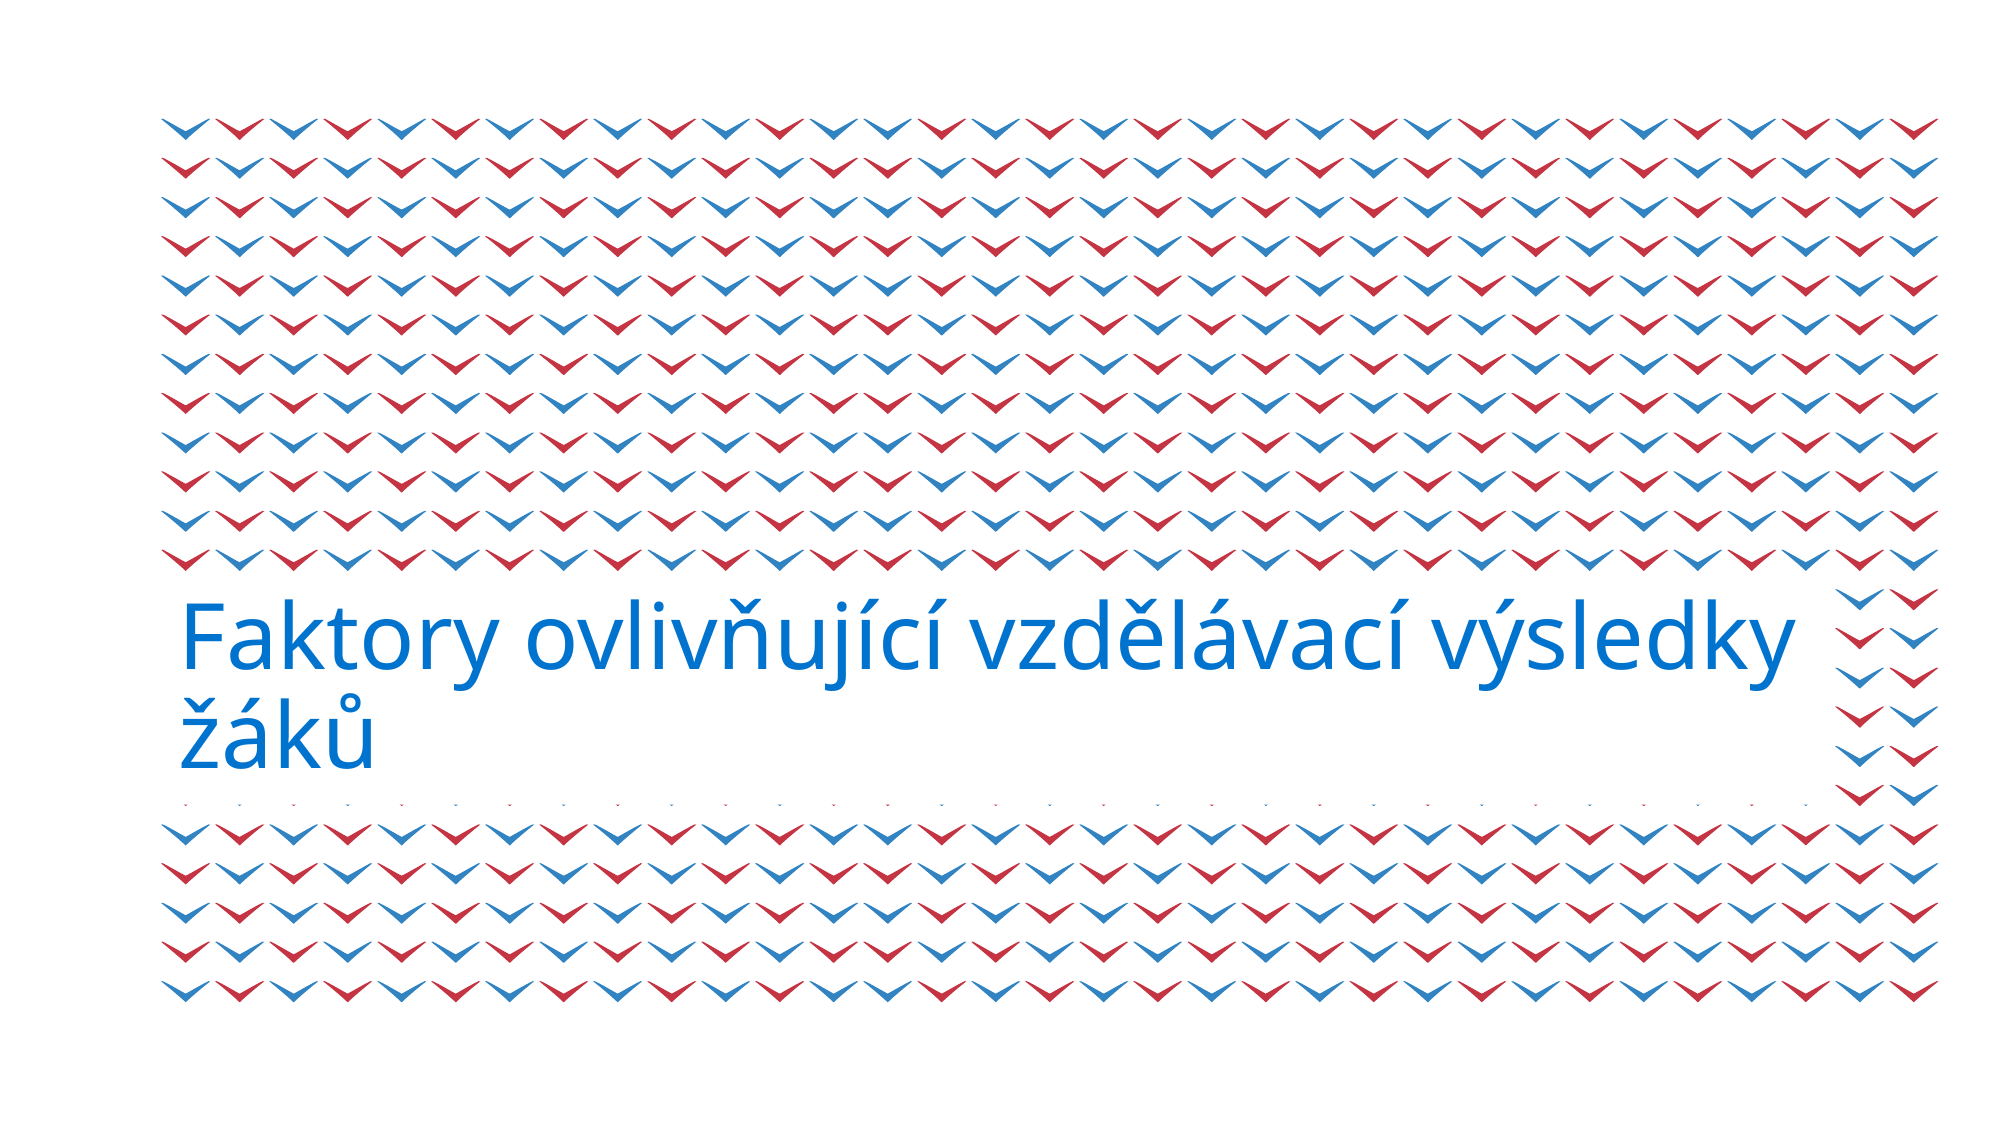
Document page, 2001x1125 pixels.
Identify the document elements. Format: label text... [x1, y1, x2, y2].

title Faktory ovlivňující vzdělávací výsledky žáků [161, 574, 1834, 805]
